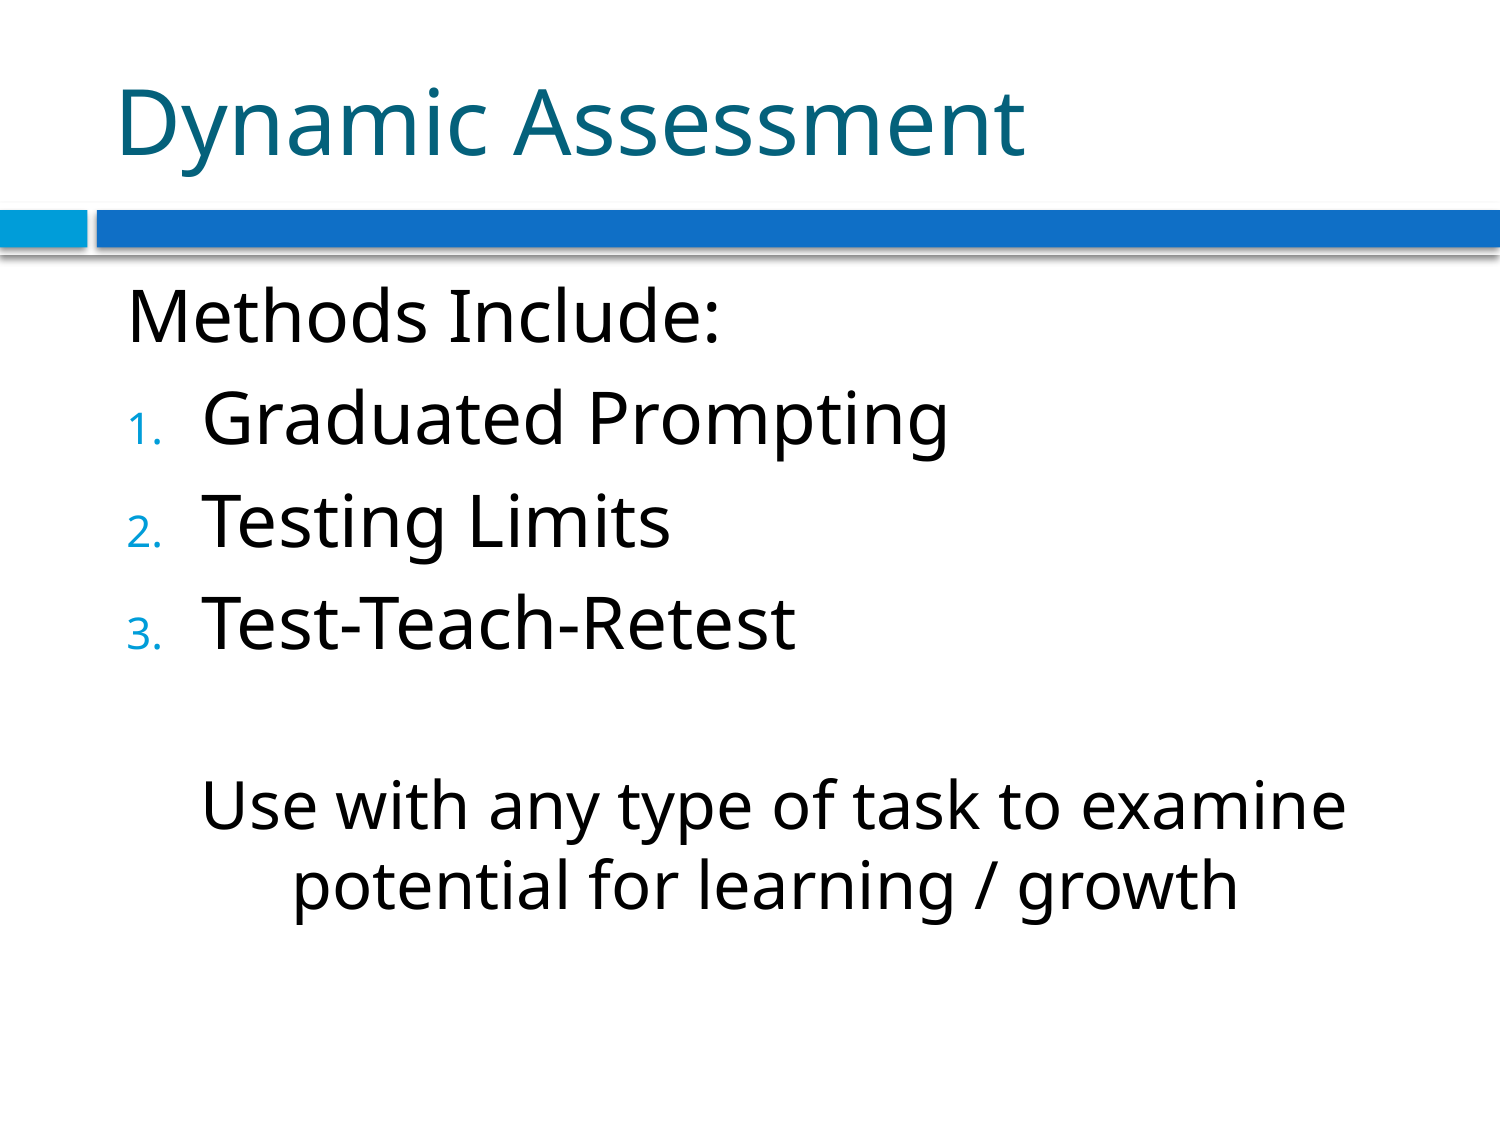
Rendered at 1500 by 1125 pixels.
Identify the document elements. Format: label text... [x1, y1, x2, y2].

list Methods Include: Graduated Prompting Testing Limits Test-Teach-Retest Use with any type of task to examine potential for learning / growth [100, 262, 1438, 1000]
title Dynamic Assessment [99, 24, 1354, 213]
